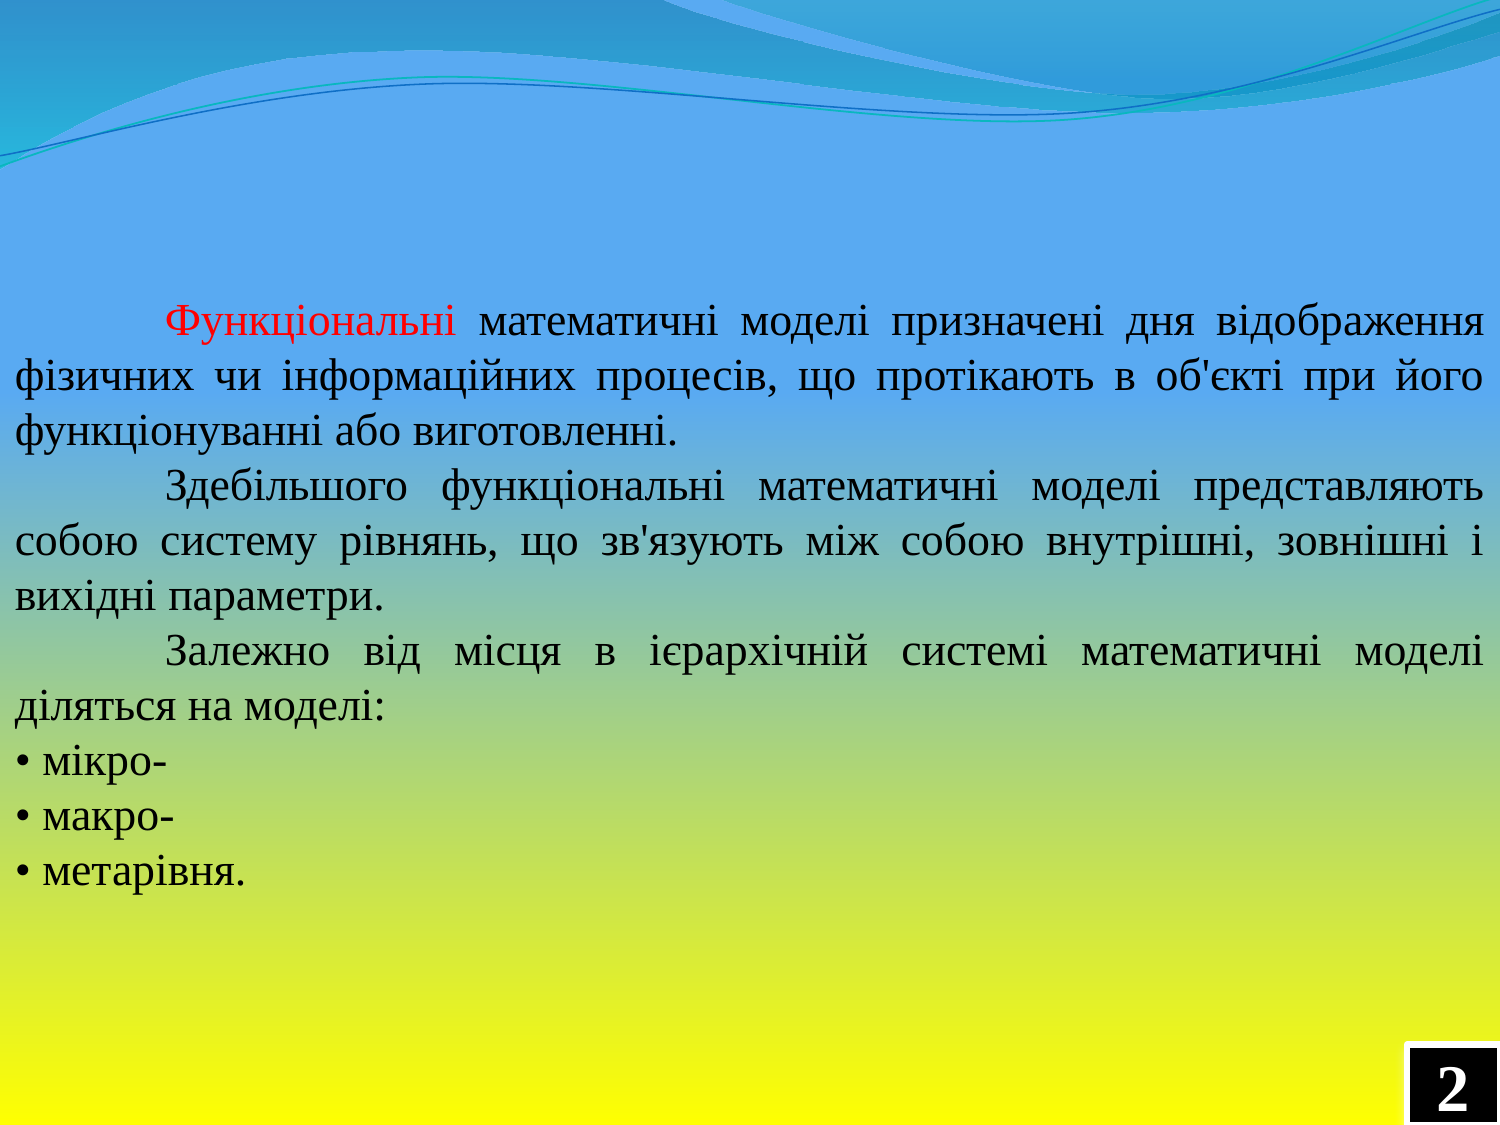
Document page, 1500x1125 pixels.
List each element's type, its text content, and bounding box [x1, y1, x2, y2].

text_box 2 [1404, 1041, 1500, 1125]
text_box Функціональні математичні моделі призначені дня відображення фізичних чи інформаційних процесів, що протікають в об'єкті при його функціонуванні або виготовленні. Здебільшого функціональні математичні моделі представляють собою систему рівнянь, що зв'язують між собою внутрішні, зовнішні і вихідні параметри. Залежно від місця в ієрархічній системі математичні моделі діляться на моделі: • мікро- • макро- • метарівня. [0, 282, 1500, 902]
